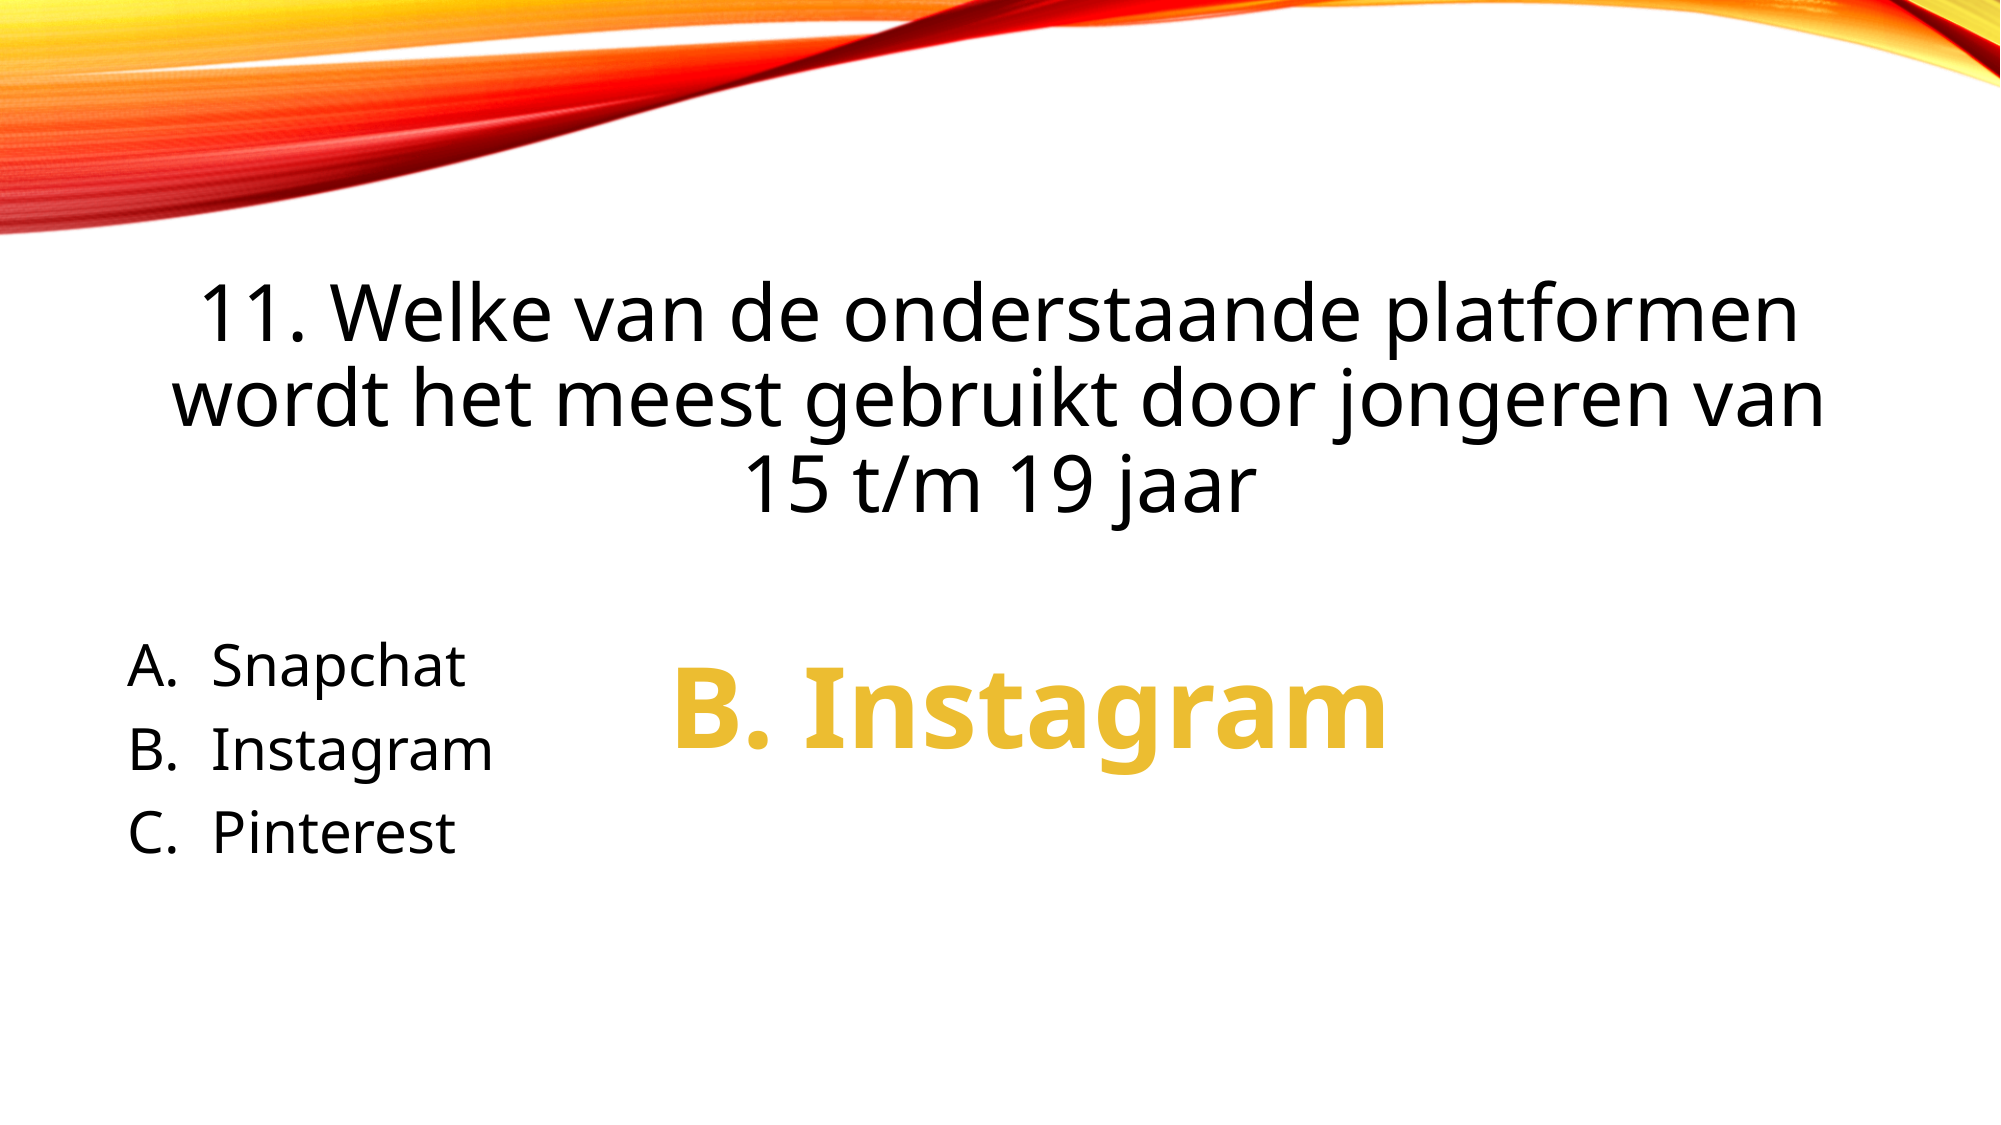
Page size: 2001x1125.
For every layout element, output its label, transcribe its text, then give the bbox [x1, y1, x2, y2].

list Snapchat Instagram Pinterest [112, 628, 1888, 975]
picture [0, 0, 2000, 237]
text_box B. Instagram [653, 628, 1408, 779]
title 11. Welke van de onderstaande platformen wordt het meest gebruikt door jongeren van 15 t/m 19 jaar [112, 288, 1888, 514]
